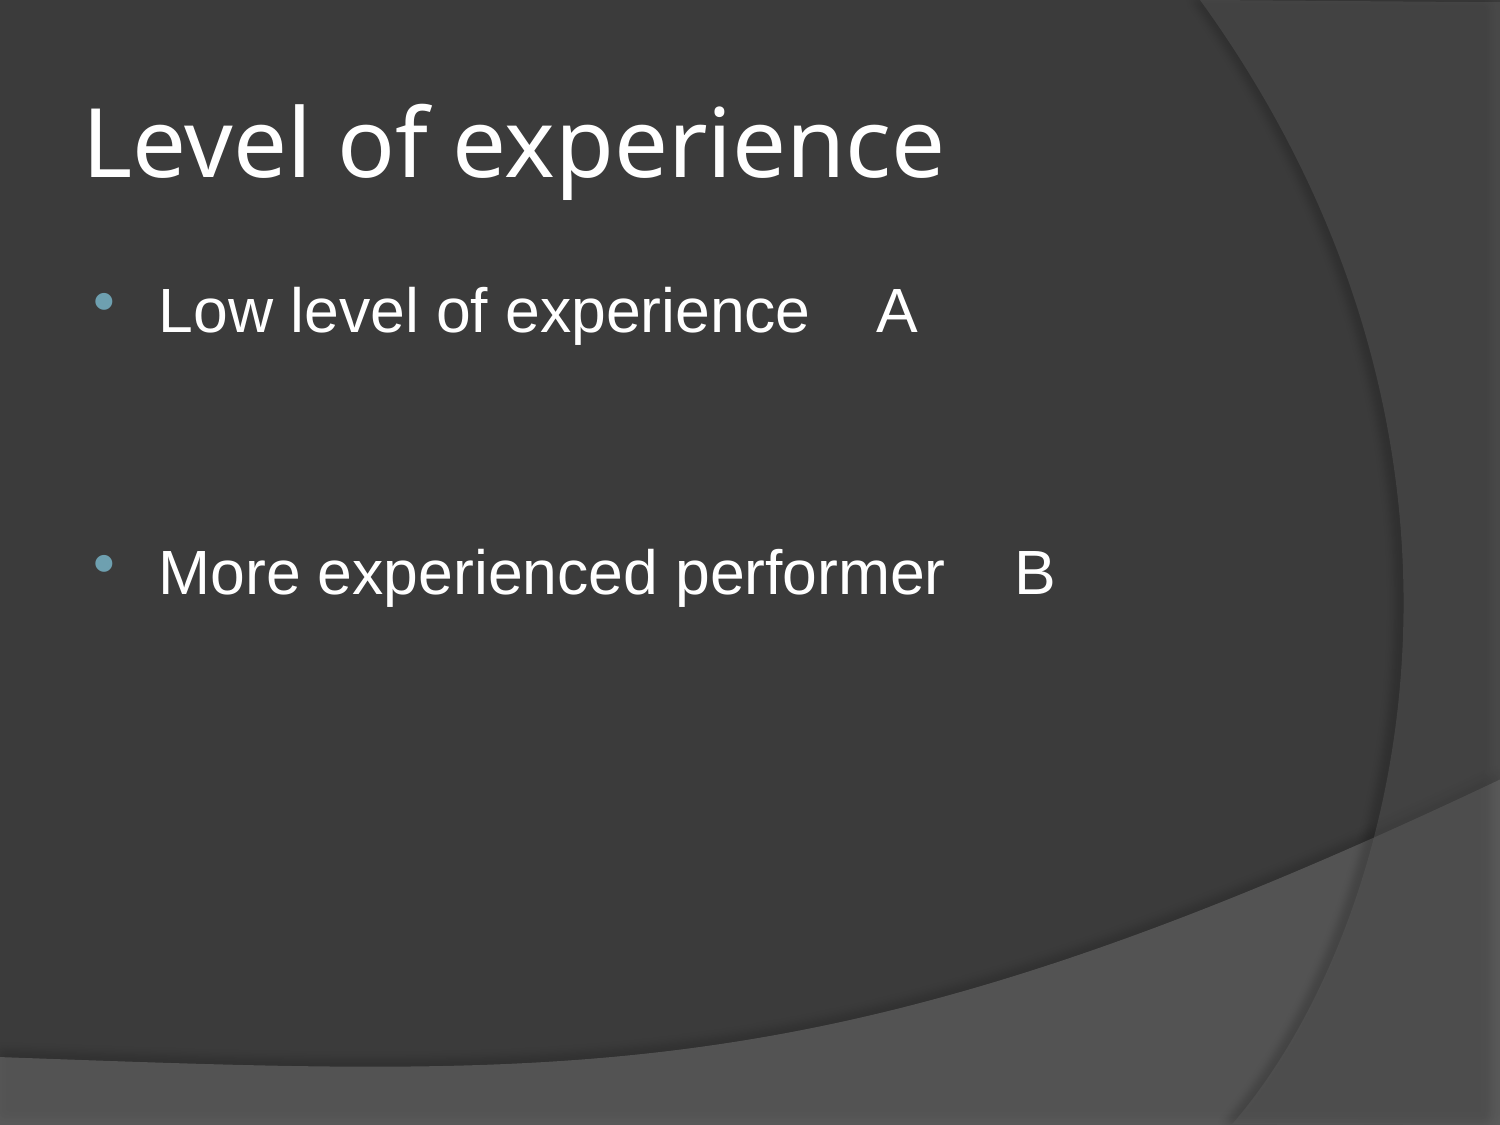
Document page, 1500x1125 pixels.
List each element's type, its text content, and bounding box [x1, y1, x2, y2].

list Low level of experience A More experienced performer B [75, 262, 1300, 1005]
title Level of experience [75, 45, 1300, 233]
